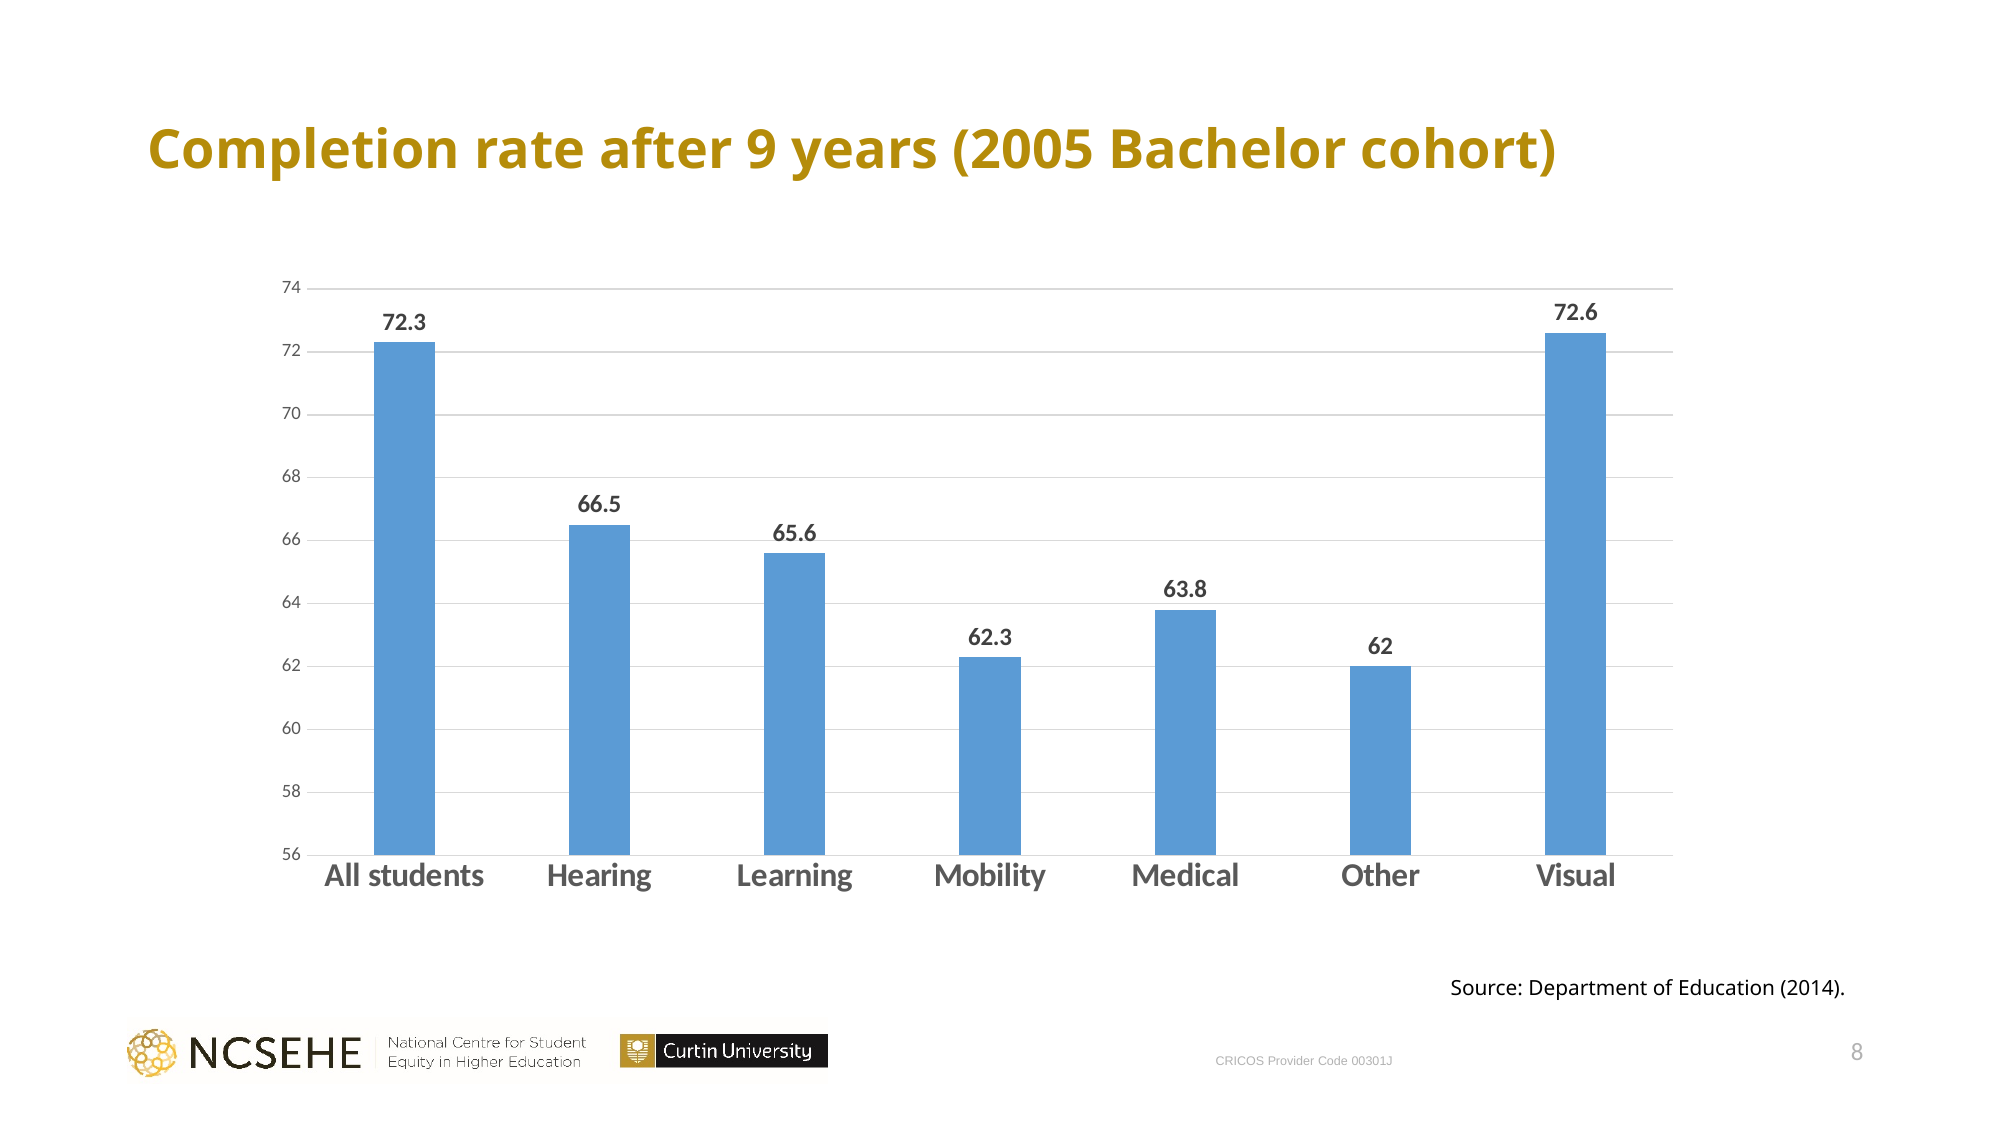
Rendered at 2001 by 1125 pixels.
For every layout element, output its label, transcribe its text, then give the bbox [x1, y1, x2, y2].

chart [252, 266, 1703, 907]
text_box Source: Department of Education (2014). [1435, 967, 1861, 1008]
title Completion rate after 9 years (2005 Bachelor cohort) [132, 95, 1879, 207]
picture [127, 1017, 828, 1084]
slide_number 8 [1428, 1020, 1879, 1081]
